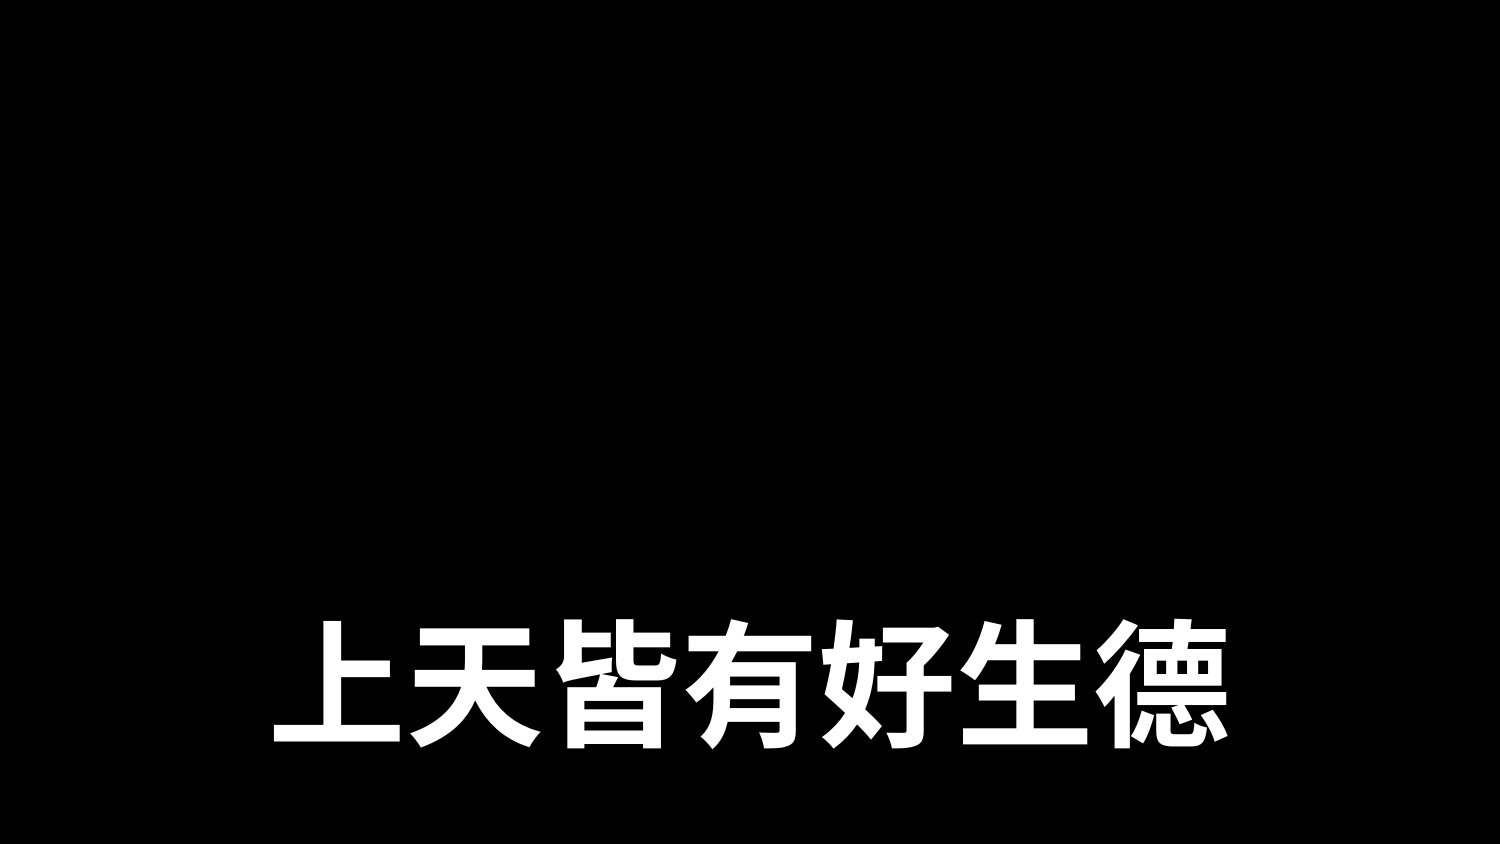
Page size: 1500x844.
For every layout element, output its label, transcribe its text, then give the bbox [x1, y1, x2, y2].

title 上天皆有好生德 [75, 610, 1425, 752]
